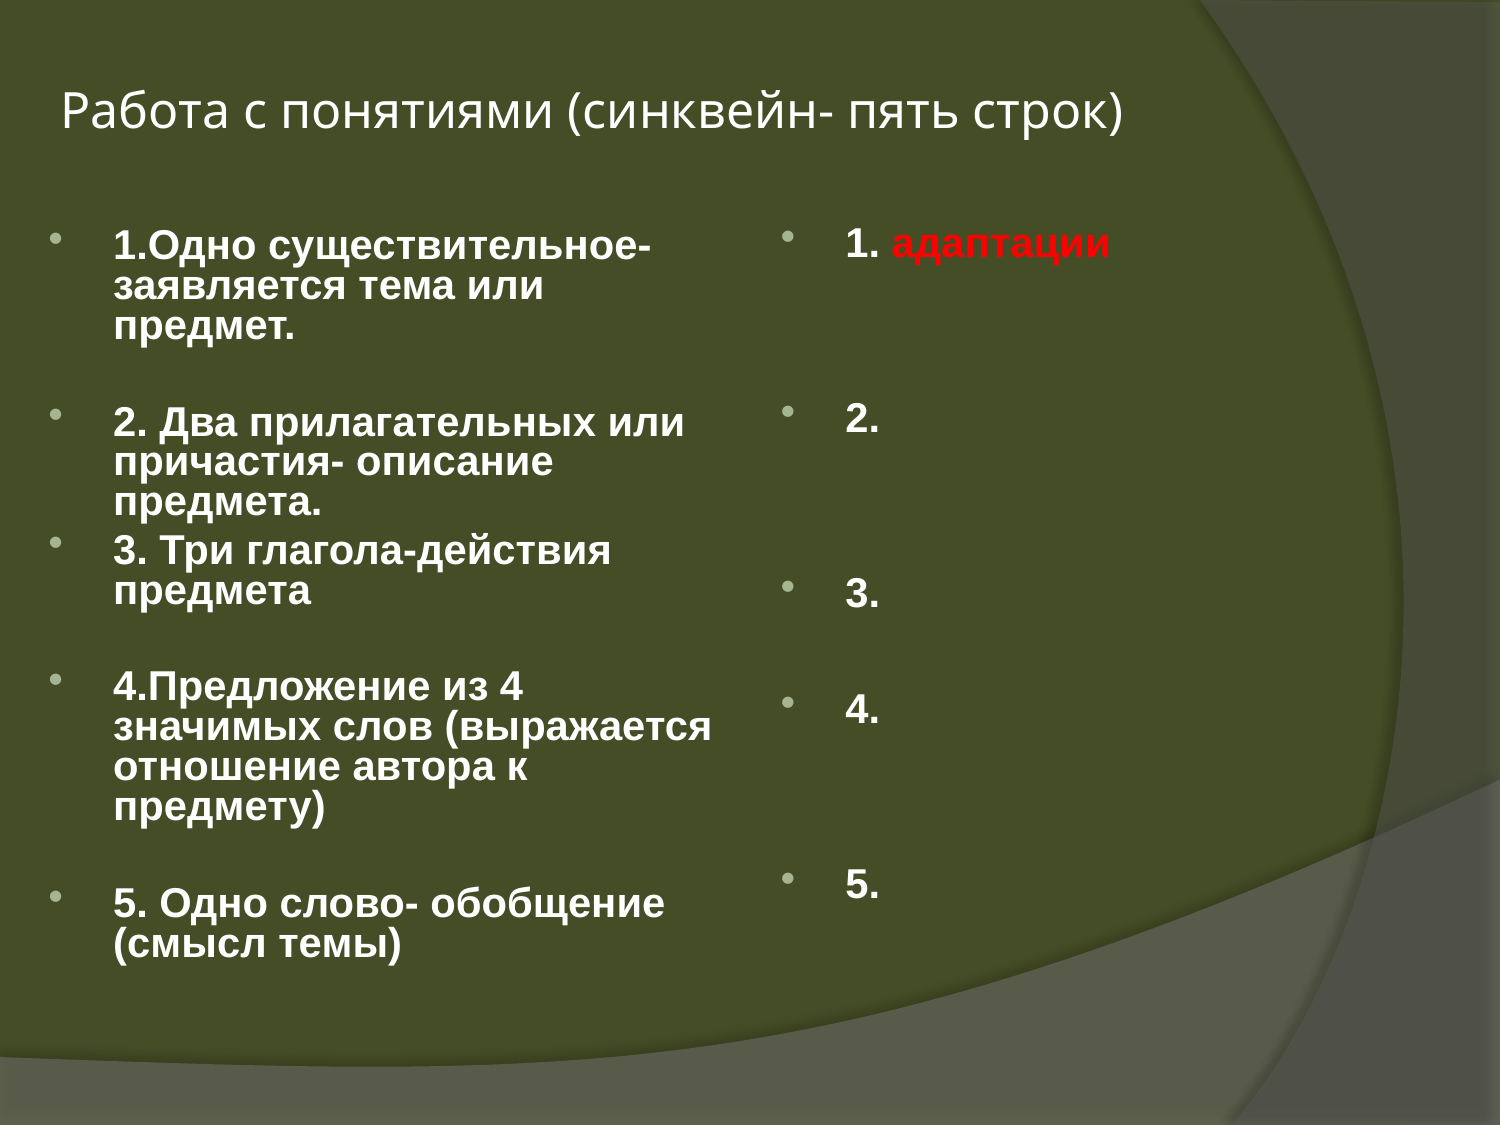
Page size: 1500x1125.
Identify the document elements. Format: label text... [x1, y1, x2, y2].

title Работа с понятиями (синквейн- пять строк) [53, 62, 1424, 155]
list 1.Одно существительное- заявляется тема или предмет. 2. Два прилагательных или причастия- описание предмета. 3. Три глагола-действия предмета 4.Предложение из 4 значимых слов (выражается отношение автора к предмету) 5. Одно слово- обобщение (смысл темы) [29, 220, 738, 1083]
list 1. адаптации 2. 3. 4. 5. [761, 208, 1425, 1047]
